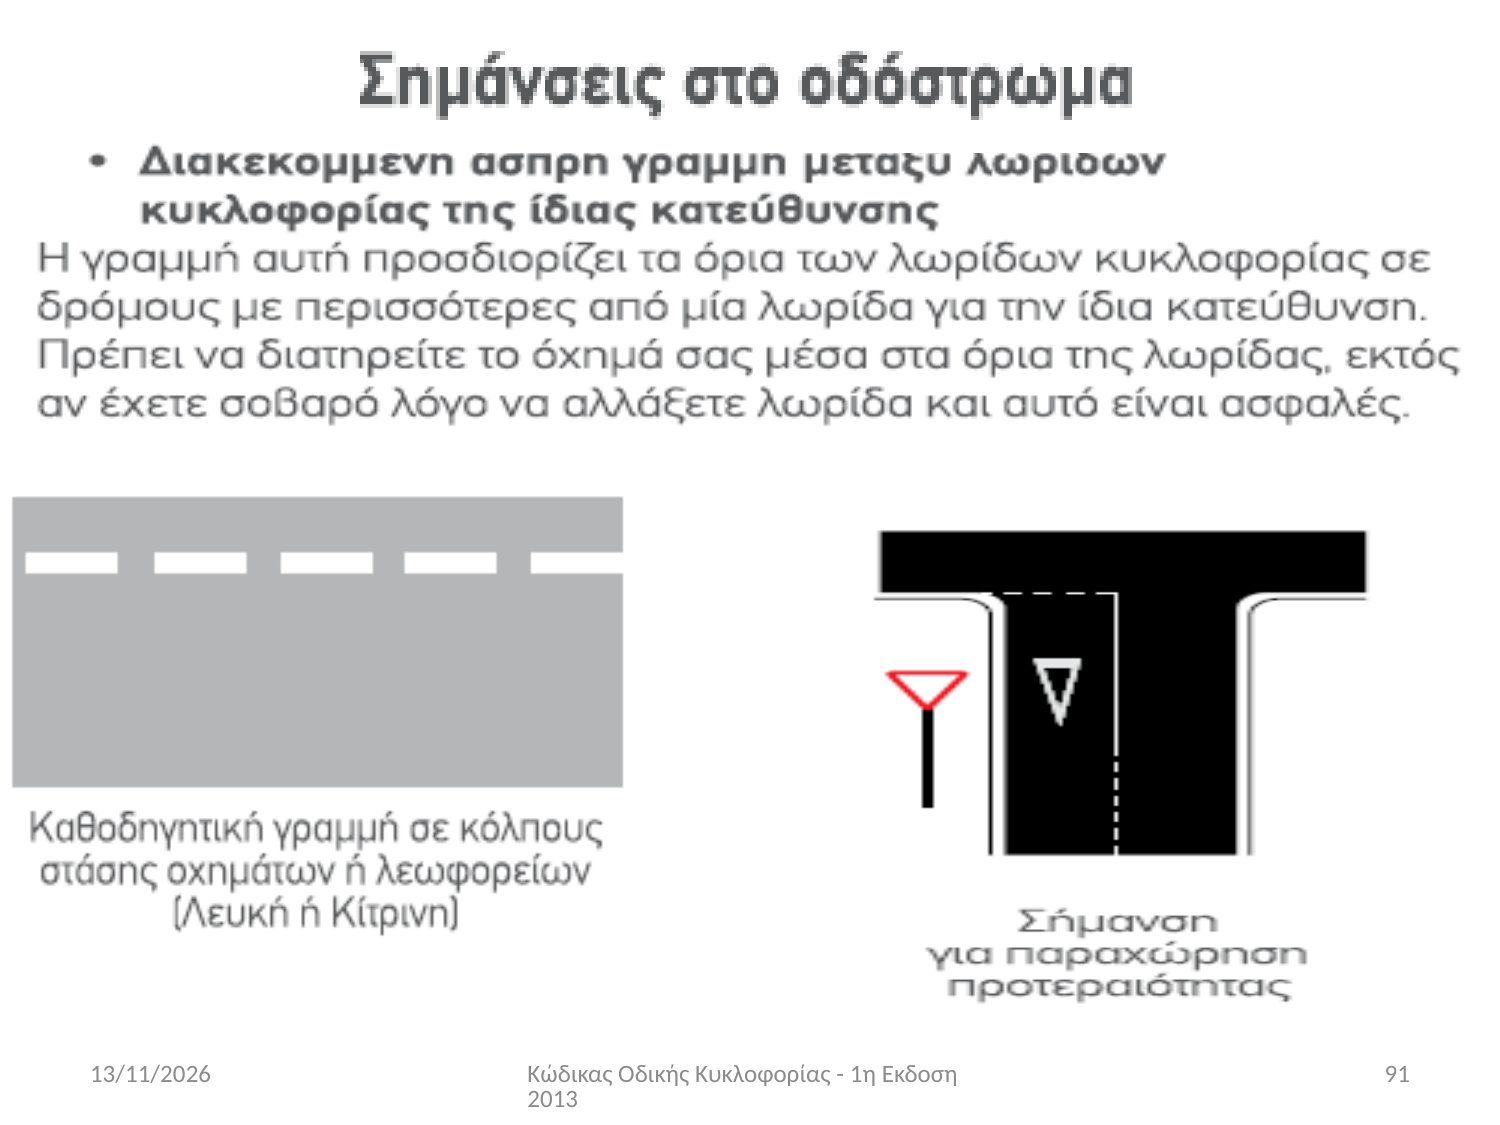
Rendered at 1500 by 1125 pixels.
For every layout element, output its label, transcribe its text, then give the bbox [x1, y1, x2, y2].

picture [0, 0, 1500, 450]
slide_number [75, 1042, 425, 1103]
footer Κώδικας Οδικής Κυκλοφορίας - 1η Εκδοση 2013 [512, 1042, 988, 1103]
picture [0, 474, 651, 944]
slide_number 91 [1074, 1042, 1425, 1103]
picture [787, 499, 1401, 1018]
